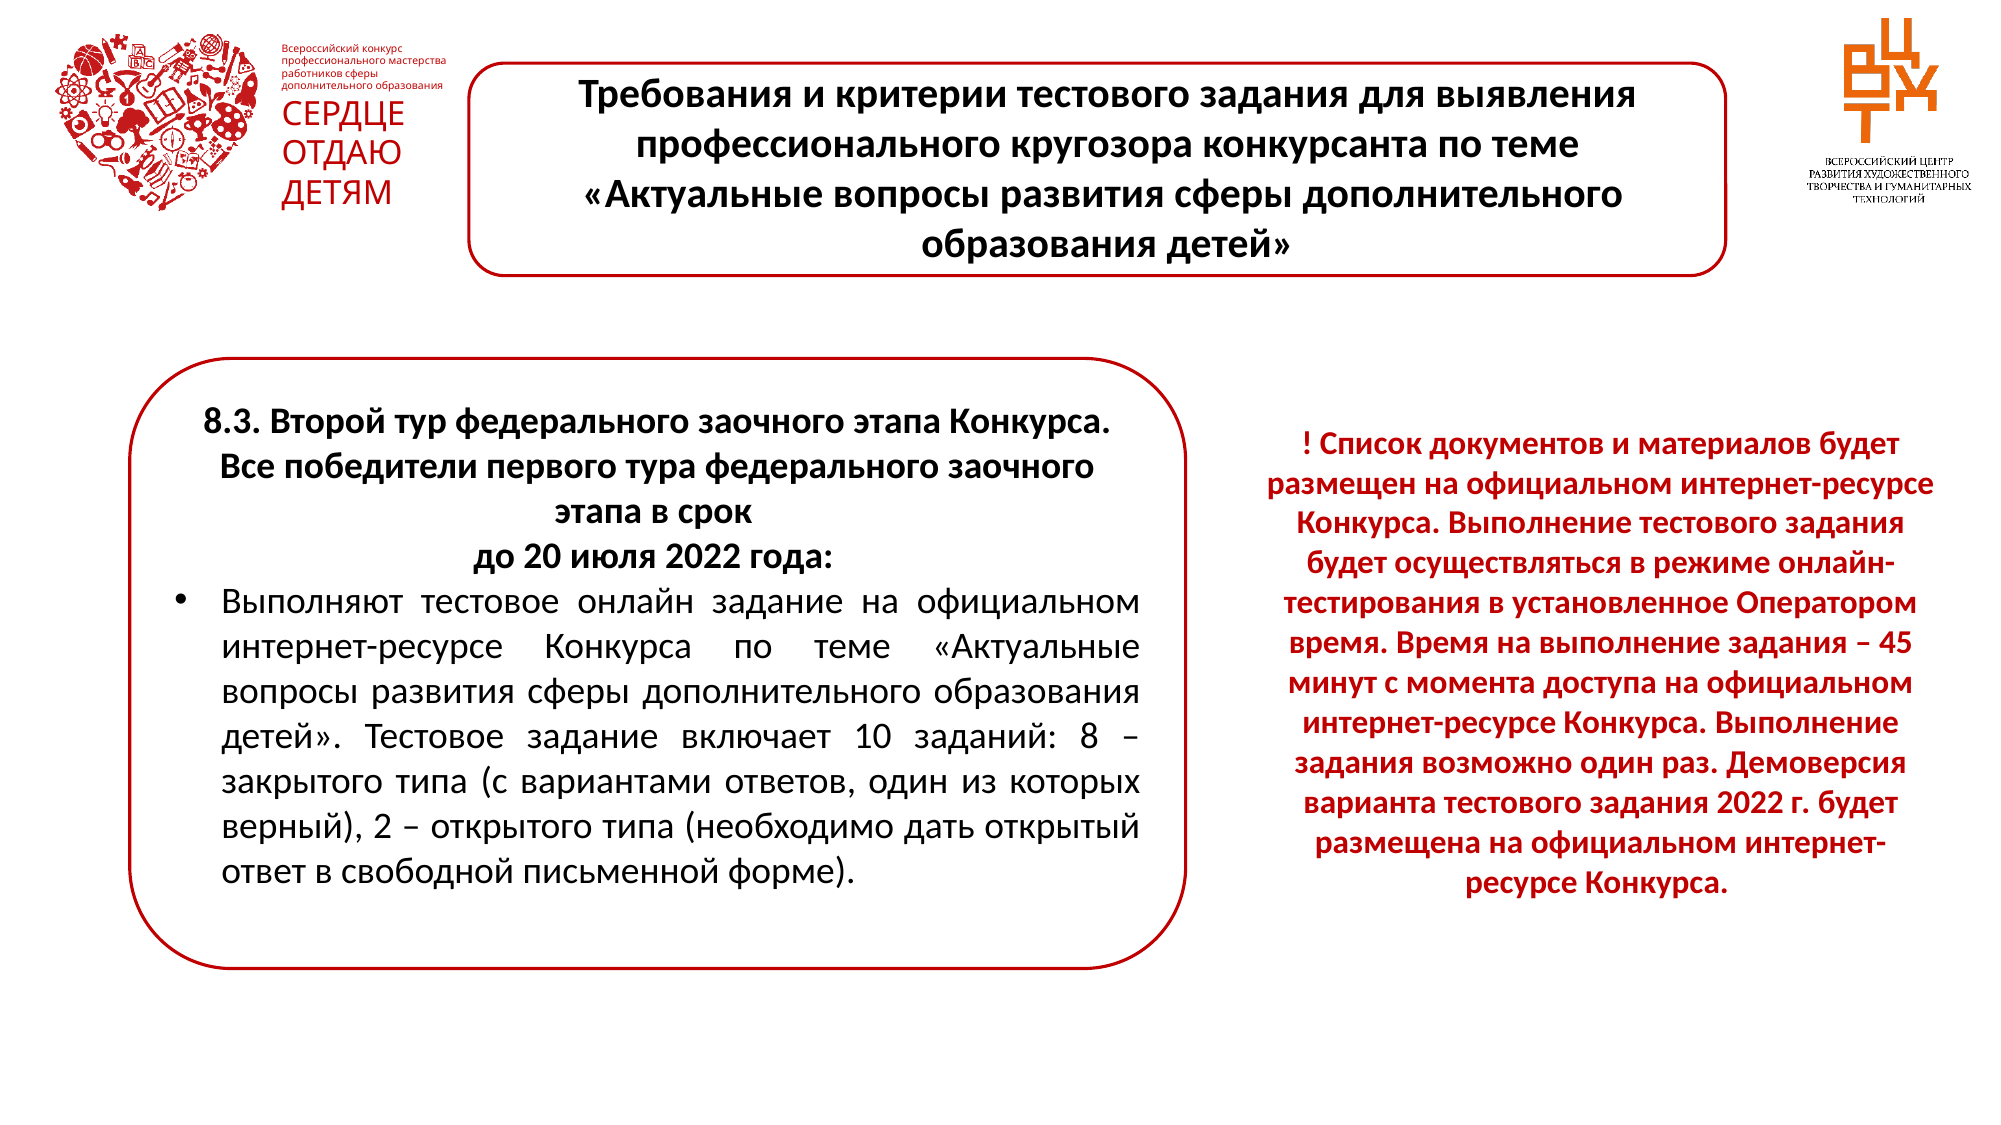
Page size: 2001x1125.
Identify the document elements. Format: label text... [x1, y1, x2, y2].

picture [55, 34, 260, 211]
text_box ! Список документов и материалов будет размещен на официальном интернет-ресурсе Конкурса. Выполнение тестового задания будет осуществляться в режиме онлайн-тестирования в установленное Оператором время. Время на выполнение задания – 45 минут с момента доступа на официальном интернет-ресурсе Конкурса. Выполнение задания возможно один раз. Демоверсия варианта тестового задания 2022 г. будет размещена на официальном интернет-ресурсе Конкурса. [1248, 413, 1954, 908]
text_box 8.3. Второй тур федерального заочного этапа Конкурса. Все победители первого тура федерального заочного этапа в срок до 20 июля 2022 года: Выполняют тестовое онлайн задание на официальном интернет-ресурсе Конкурса по теме «Актуальные вопросы развития сферы дополнительного образования детей». Тестовое задание включает 10 заданий: 8 – закрытого типа (с вариантами ответов, один из которых верный), 2 – открытого типа (необходимо дать открытый ответ в свободной письменной форме). [129, 358, 1186, 969]
picture [1796, 3, 1982, 229]
text_box Требования и критерии тестового задания для выявления профессионального кругозора конкурсанта по теме «Актуальные вопросы развития сферы дополнительного образования детей» [451, 58, 1765, 274]
text_box Всероссийский конкурс профессионального мастерства работников сферы дополнительного образования СЕРДЦЕ ОТДАЮ ДЕТЯМ [266, 34, 490, 219]
